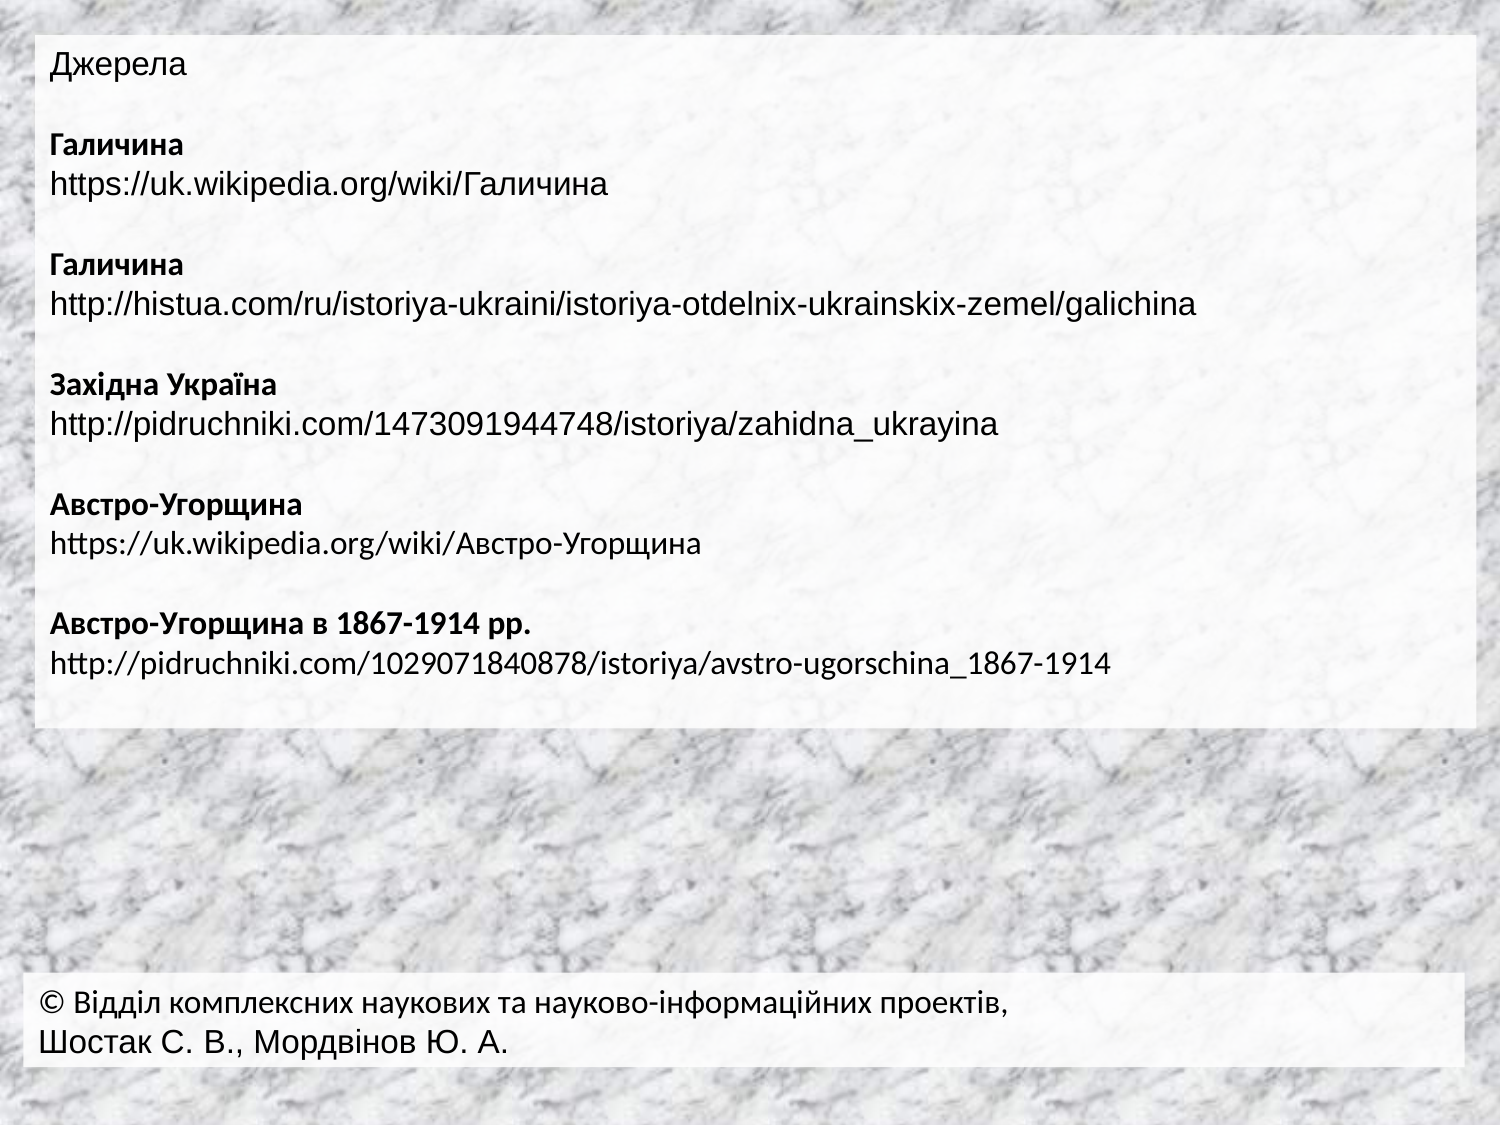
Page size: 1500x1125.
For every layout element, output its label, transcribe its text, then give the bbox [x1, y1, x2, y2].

text_box Джерела Галичина https://uk.wikipedia.org/wiki/Галичина Галичина http://histua.com/ru/istoriya-ukraini/istoriya-otdelnix-ukrainskix-zemel/galichina Західна Україна http://pidruchniki.com/1473091944748/istoriya/zahidna_ukrayina Австро-Угорщина https://uk.wikipedia.org/wiki/Австро-Угорщина Австро-Угорщина в 1867-1914 рр. http://pidruchniki.com/1029071840878/istoriya/avstro-ugorschina_1867-1914 [35, 35, 1477, 729]
text_box © Відділ комплексних наукових та науково-інформаційних проектів, Шостак С. В., Мордвінов Ю. А. [23, 972, 1465, 1068]
picture [0, 0, 1500, 1125]
